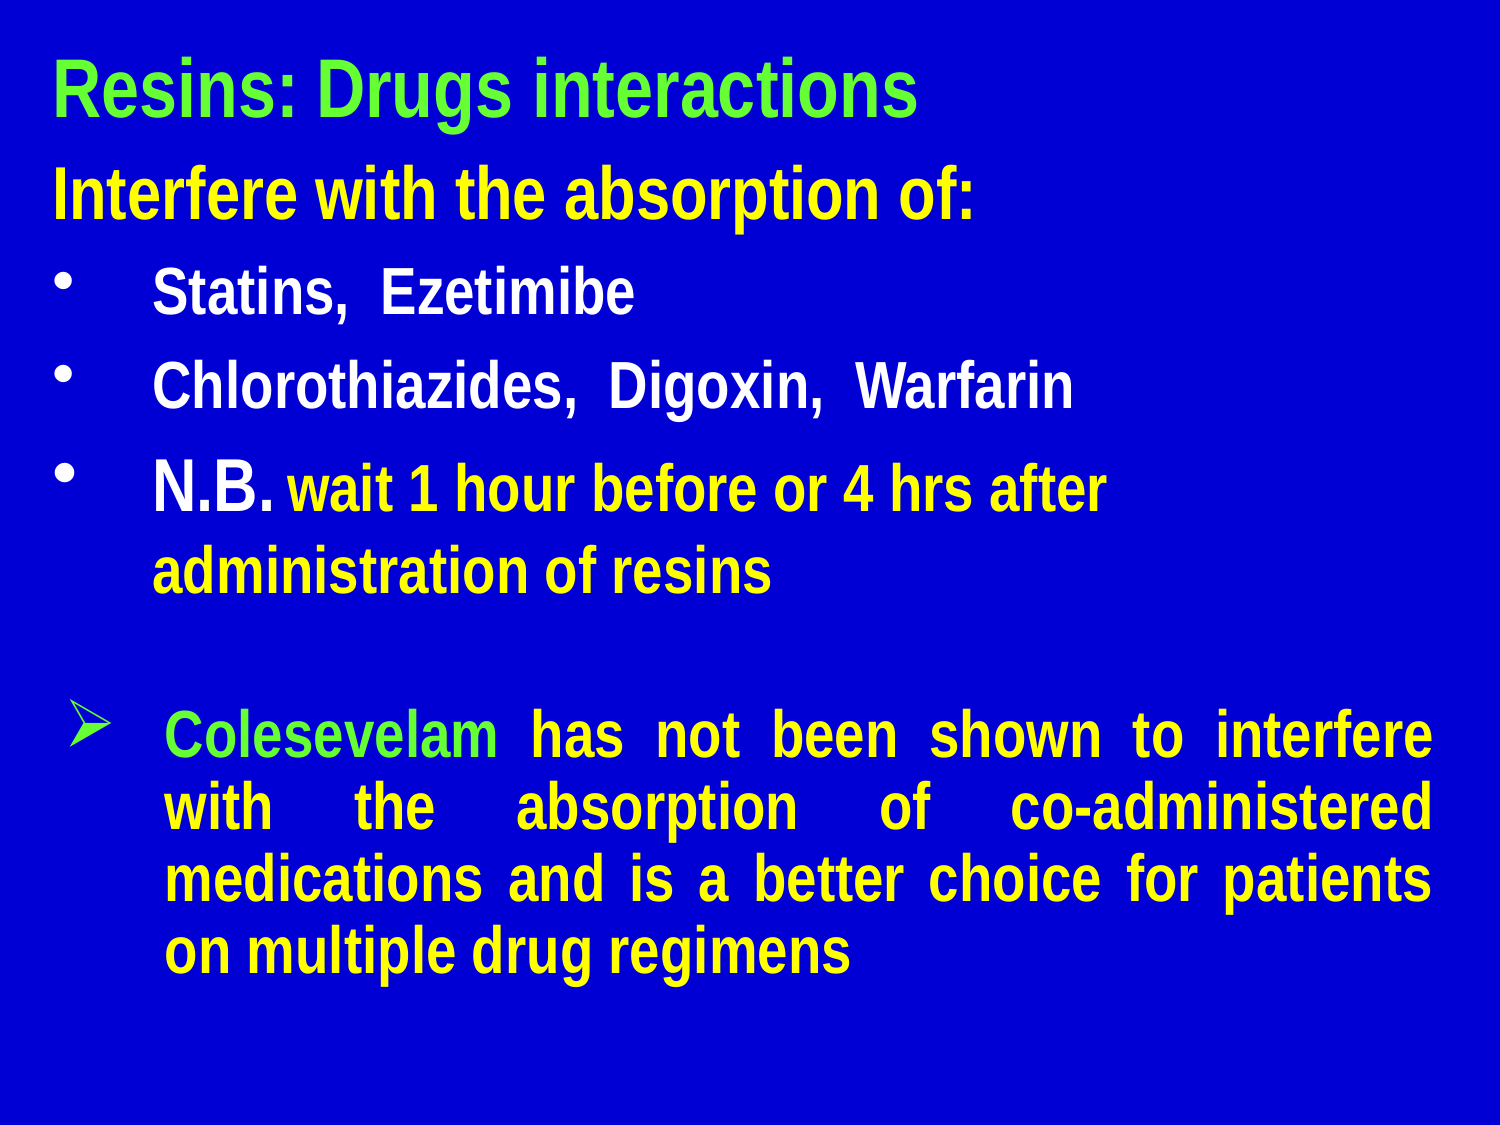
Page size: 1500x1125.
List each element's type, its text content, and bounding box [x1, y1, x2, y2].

list Interfere with the absorption of: Statins, Ezetimibe Chlorothiazides, Digoxin, Warfarin N.B. wait 1 hour before or 4 hrs after administration of resins [37, 137, 1313, 813]
title Resins: Drugs interactions [37, 0, 1313, 137]
text_box Colesevelam has not been shown to interfere with the absorption of co-administered medications and is a better choice for patients on multiple drug regimens [50, 692, 1450, 996]
